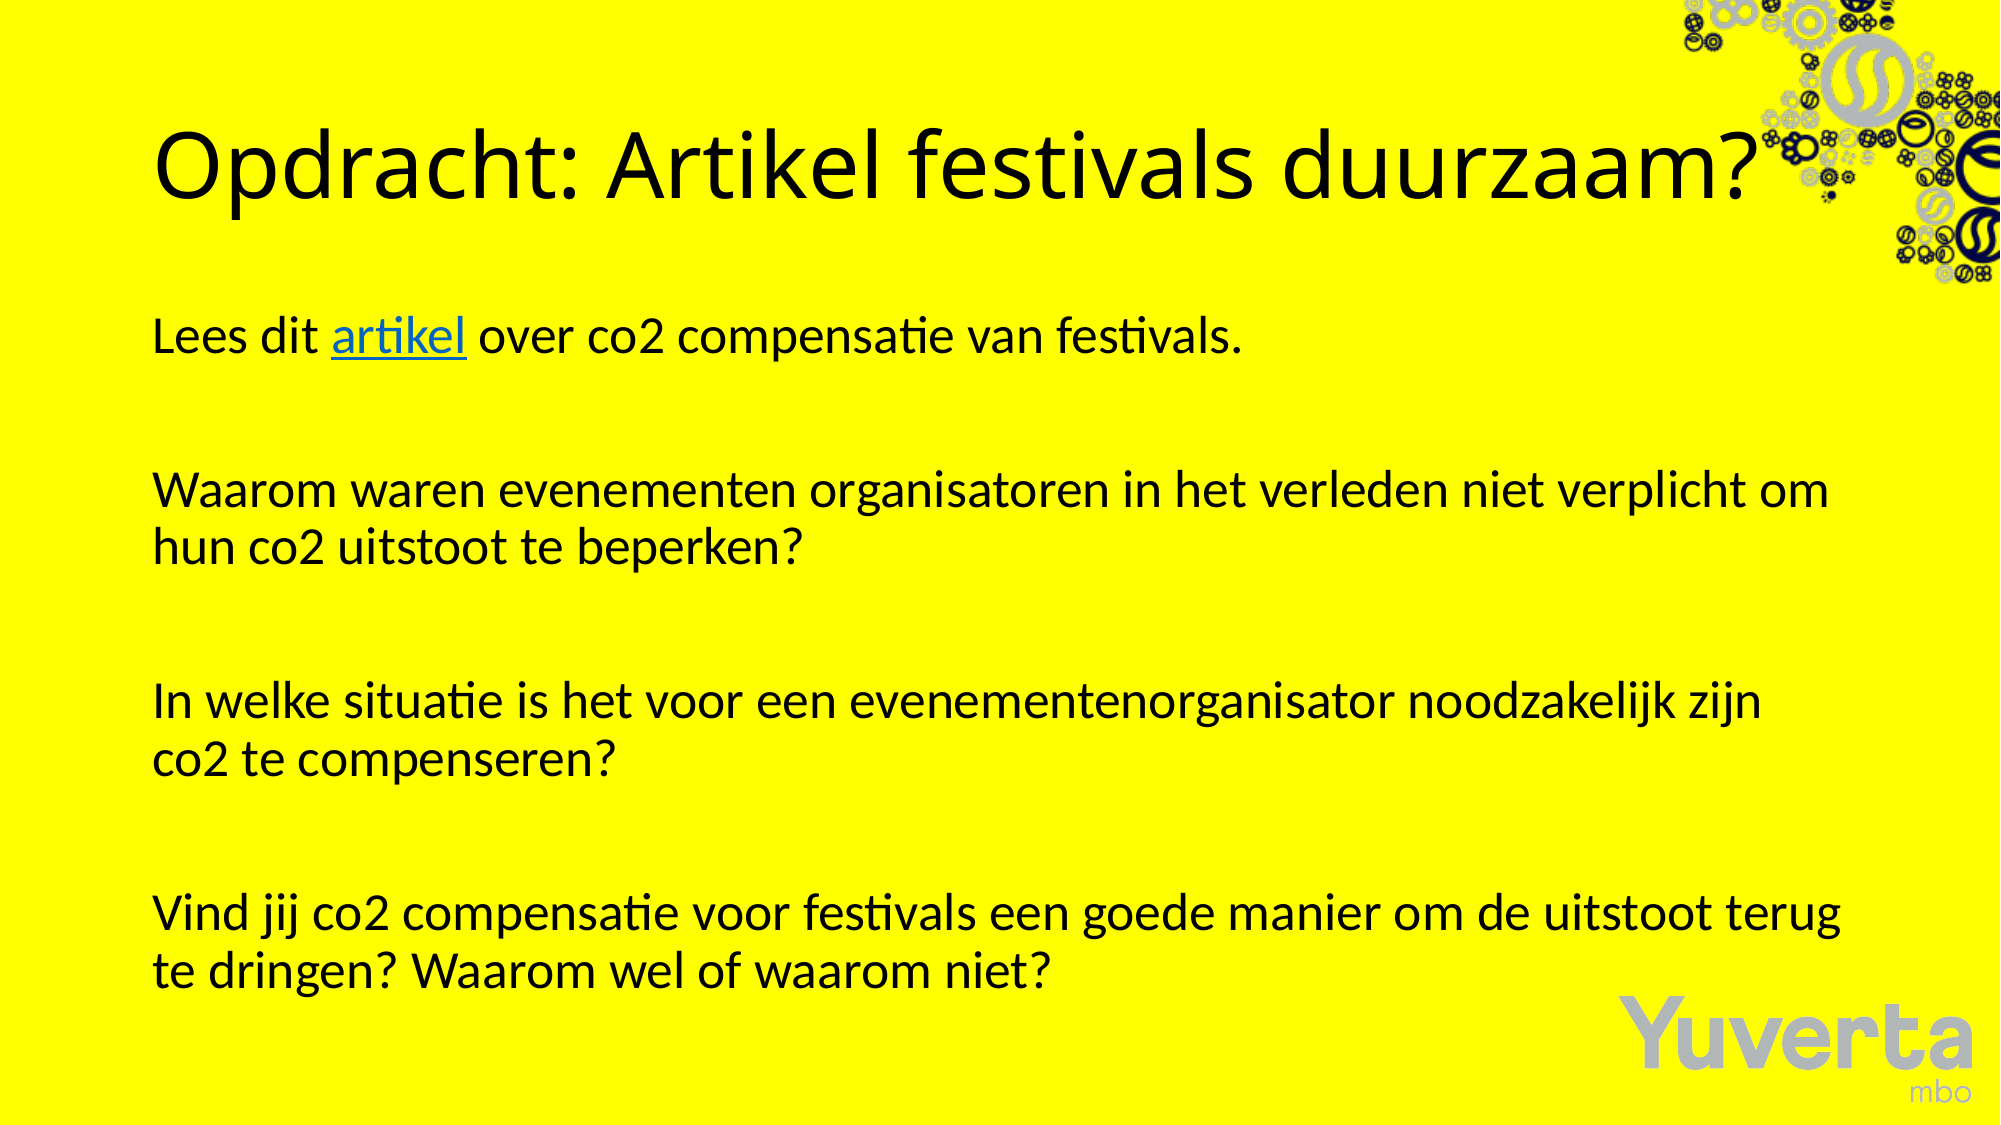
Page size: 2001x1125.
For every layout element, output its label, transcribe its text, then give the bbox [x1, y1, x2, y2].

list Lees dit artikel over co2 compensatie van festivals. Waarom waren evenementen organisatoren in het verleden niet verplicht om hun co2 uitstoot te beperken? In welke situatie is het voor een evenementenorganisator noodzakelijk zijn co2 te compenseren? Vind jij co2 compensatie voor festivals een goede manier om de uitstoot terug te dringen? Waarom wel of waarom niet? [137, 299, 1863, 1014]
picture [0, 0, 2000, 1125]
title Opdracht: Artikel festivals duurzaam? [137, 59, 1863, 278]
